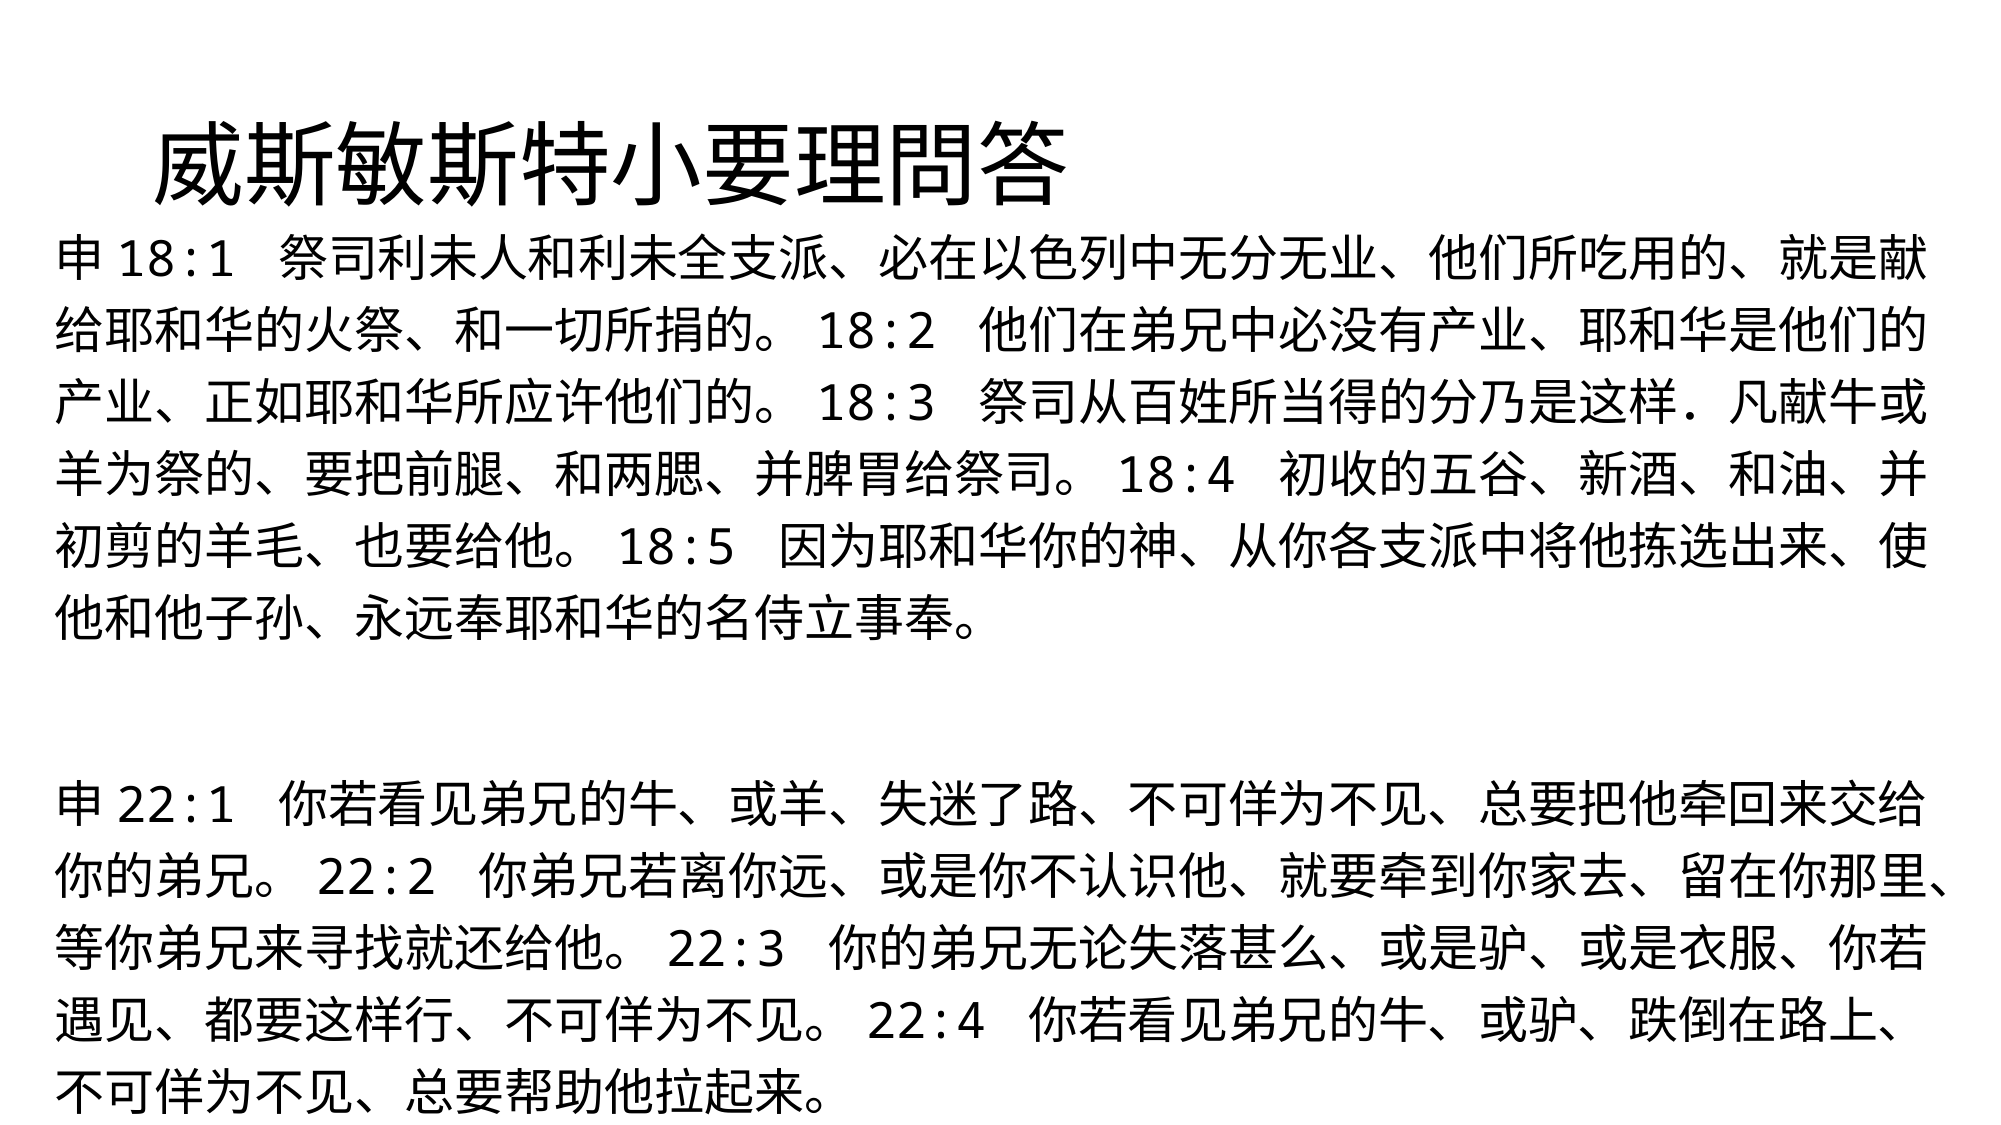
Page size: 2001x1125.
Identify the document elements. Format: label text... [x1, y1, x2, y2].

title 威斯敏斯特小要理問答 [137, 59, 1863, 207]
list 申18:1 祭司利未人和利未全支派、必在以色列中无分无业、他们所吃用的、就是献给耶和华的火祭、和一切所捐的。18:2 他们在弟兄中必没有产业、耶和华是他们的产业、正如耶和华所应许他们的。18:3 祭司从百姓所当得的分乃是这样．凡献牛或羊为祭的、要把前腿、和两腮、并脾胃给祭司。18:4 初收的五谷、新酒、和油、并初剪的羊毛、也要给他。18:5 因为耶和华你的神、从你各支派中将他拣选出来、使他和他子孙、永远奉耶和华的名侍立事奉。 申22:1 你若看见弟兄的牛、或羊、失迷了路、不可佯为不见、总要把他牵回来交给你的弟兄。22:2 你弟兄若离你远、或是你不认识他、就要牵到你家去、留在你那里、等你弟兄来寻找就还给他。22:3 你的弟兄无论失落甚么、或是驴、或是衣服、你若遇见、都要这样行、不可佯为不见。22:4 你若看见弟兄的牛、或驴、跌倒在路上、不可佯为不见、总要帮助他拉起来。 [39, 207, 1990, 1109]
